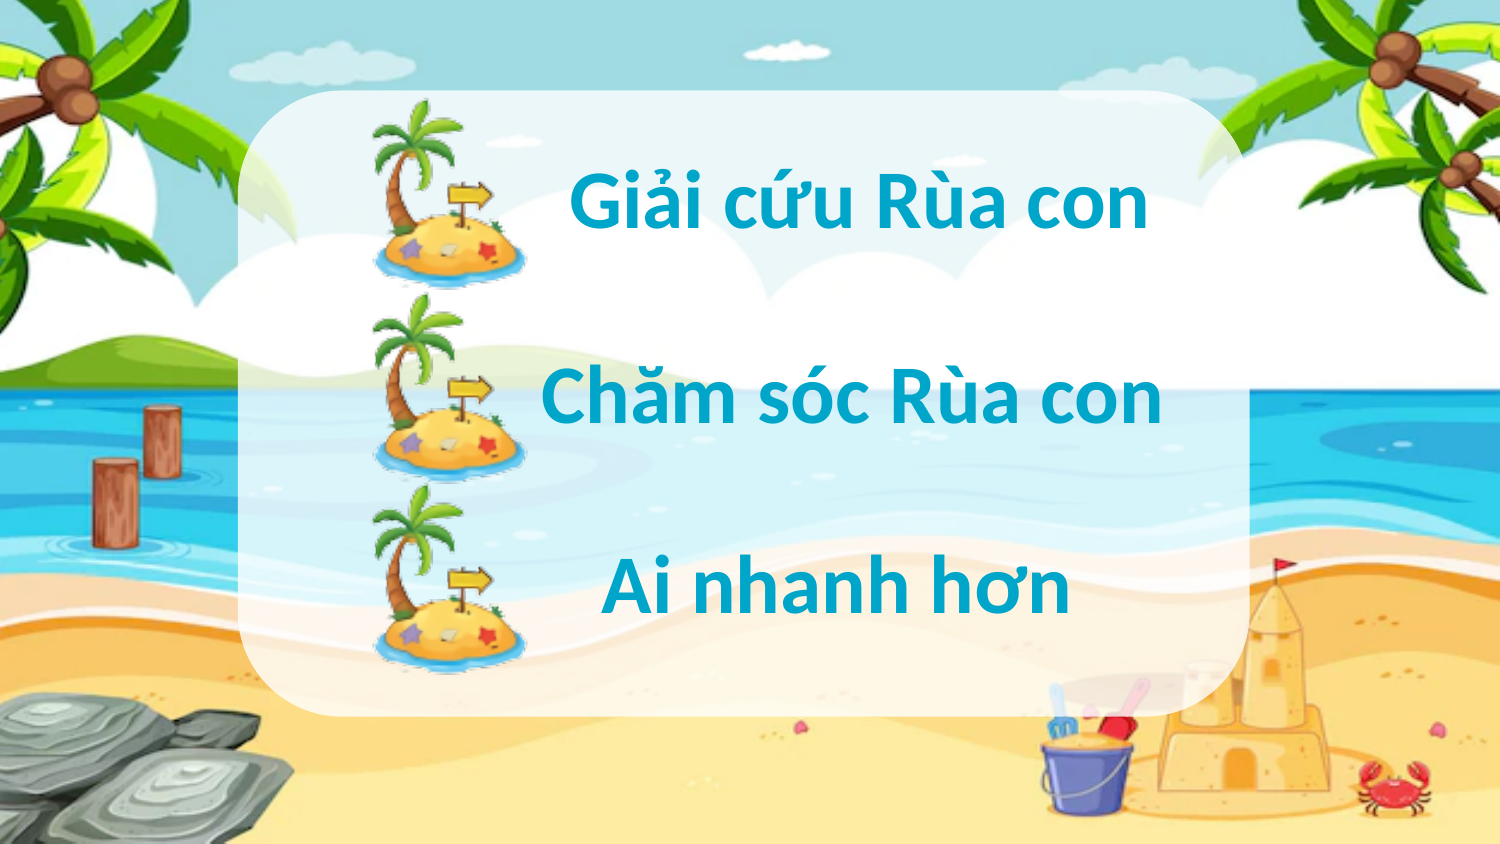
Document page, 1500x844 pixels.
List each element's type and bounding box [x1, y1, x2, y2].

text_box [353, 87, 1181, 281]
text_box [235, 88, 1252, 719]
picture [0, 0, 1500, 844]
text_box [353, 472, 1134, 680]
text_box [353, 281, 1202, 488]
